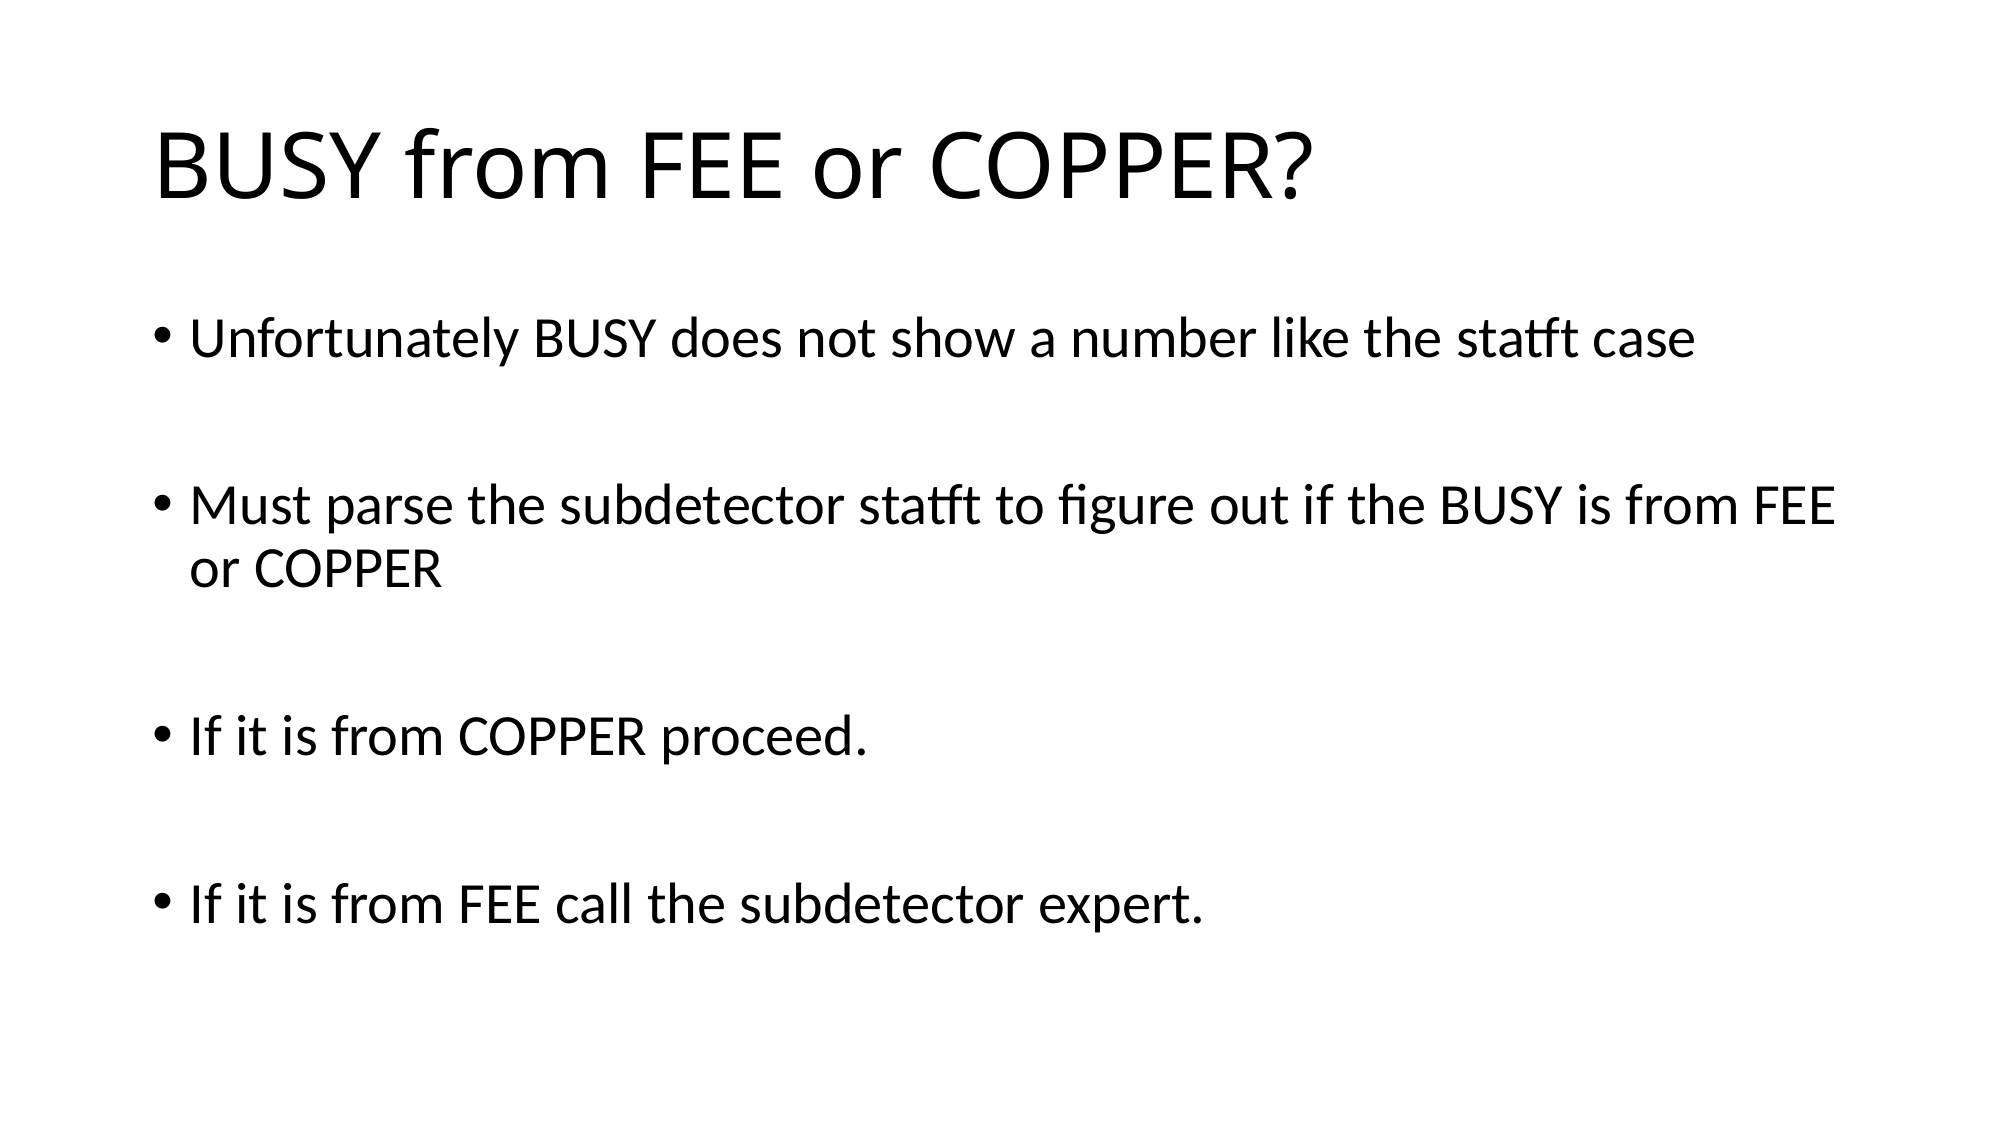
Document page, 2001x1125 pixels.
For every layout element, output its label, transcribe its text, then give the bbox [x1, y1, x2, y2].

title BUSY from FEE or COPPER? [137, 59, 1863, 278]
list Unfortunately BUSY does not show a number like the statft case Must parse the subdetector statft to figure out if the BUSY is from FEE or COPPER If it is from COPPER proceed. If it is from FEE call the subdetector expert. [137, 299, 1863, 1014]
